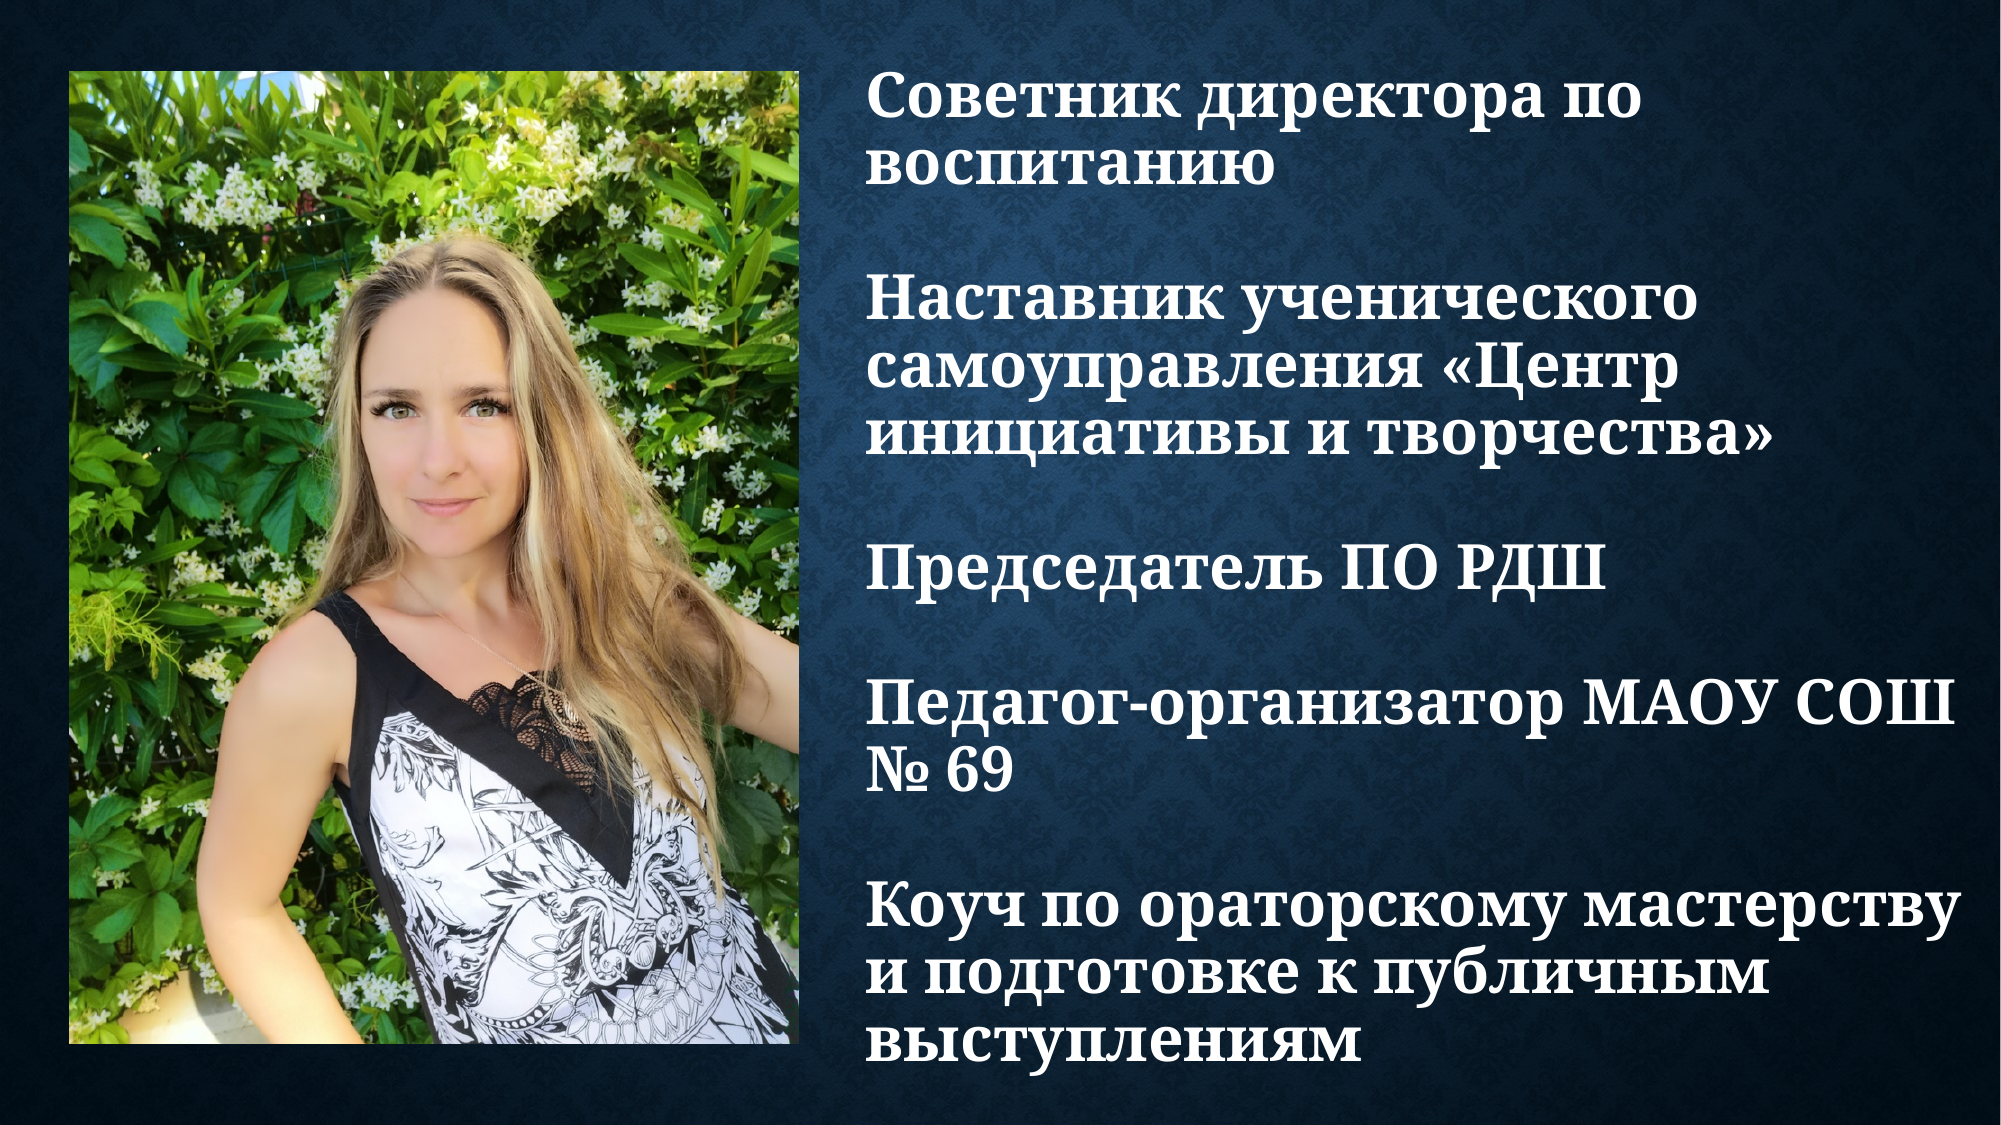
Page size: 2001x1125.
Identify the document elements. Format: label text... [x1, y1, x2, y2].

text_box [803, 699, 2000, 918]
text_box Советник директора по воспитанию Наставник ученического самоуправления «Центр инициативы и творчества» Председатель ПО РДШ Педагог-организатор МАОУ СОШ № 69 Коуч по ораторскому мастерству и подготовке к публичным выступлениям [850, 614, 1982, 699]
picture [0, 0, 2001, 1125]
text_box Советник директора по воспитанию Наставник ученического самоуправления «Центр инициативы и творчества» Председатель ПО РДШ Педагог-организатор МАОУ СОШ № 69 Коуч по ораторскому мастерству и подготовке к публичным выступлениям [850, 918, 1982, 1125]
